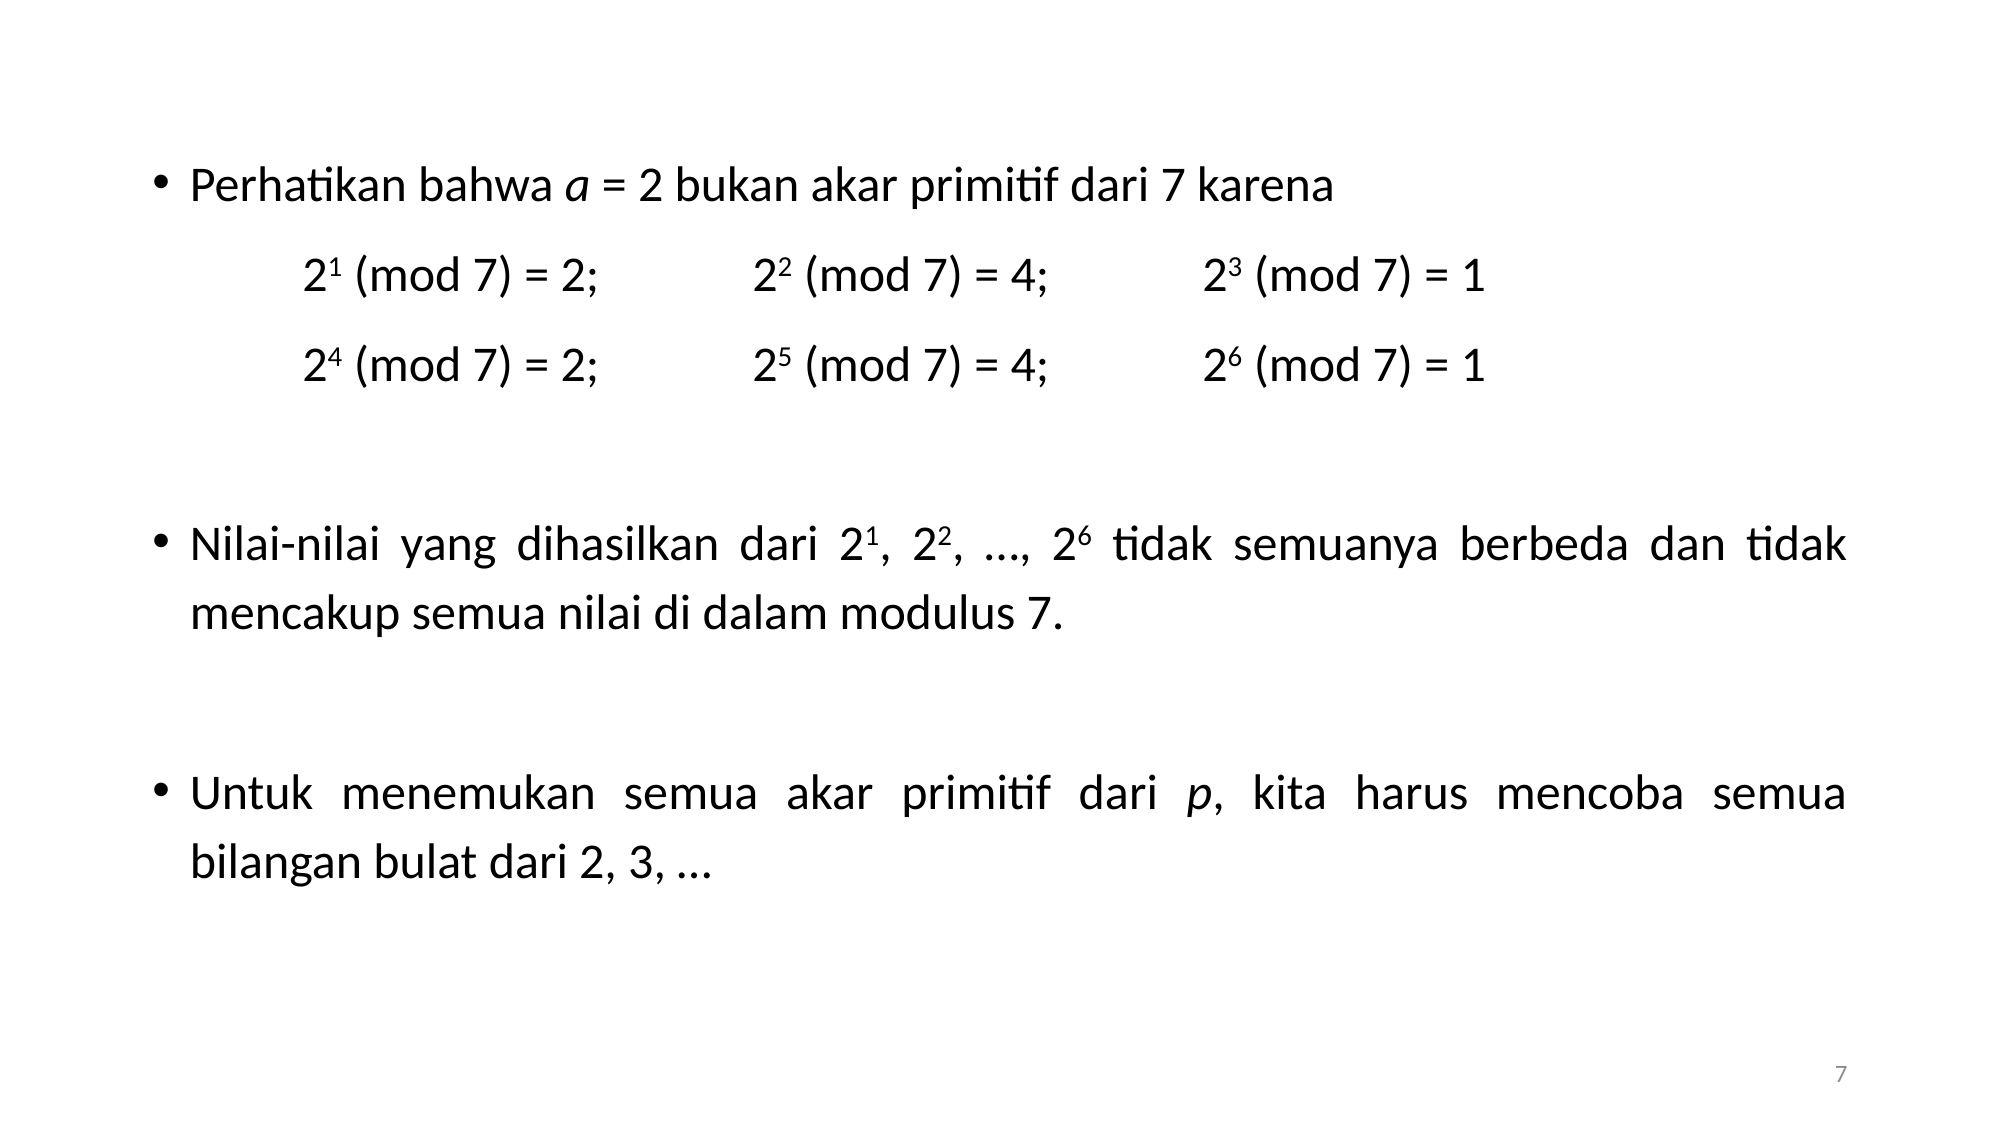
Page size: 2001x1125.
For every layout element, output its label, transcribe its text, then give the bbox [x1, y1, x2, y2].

list Perhatikan bahwa a = 2 bukan akar primitif dari 7 karena 21 (mod 7) = 2; 22 (mod 7) = 4; 23 (mod 7) = 1 24 (mod 7) = 2; 25 (mod 7) = 4; 26 (mod 7) = 1 Nilai-nilai yang dihasilkan dari 21, 22, …, 26 tidak semuanya berbeda dan tidak mencakup semua nilai di dalam modulus 7. Untuk menemukan semua akar primitif dari p, kita harus mencoba semua bilangan bulat dari 2, 3, … [137, 135, 1863, 1014]
slide_number 7 [1412, 1042, 1863, 1103]
